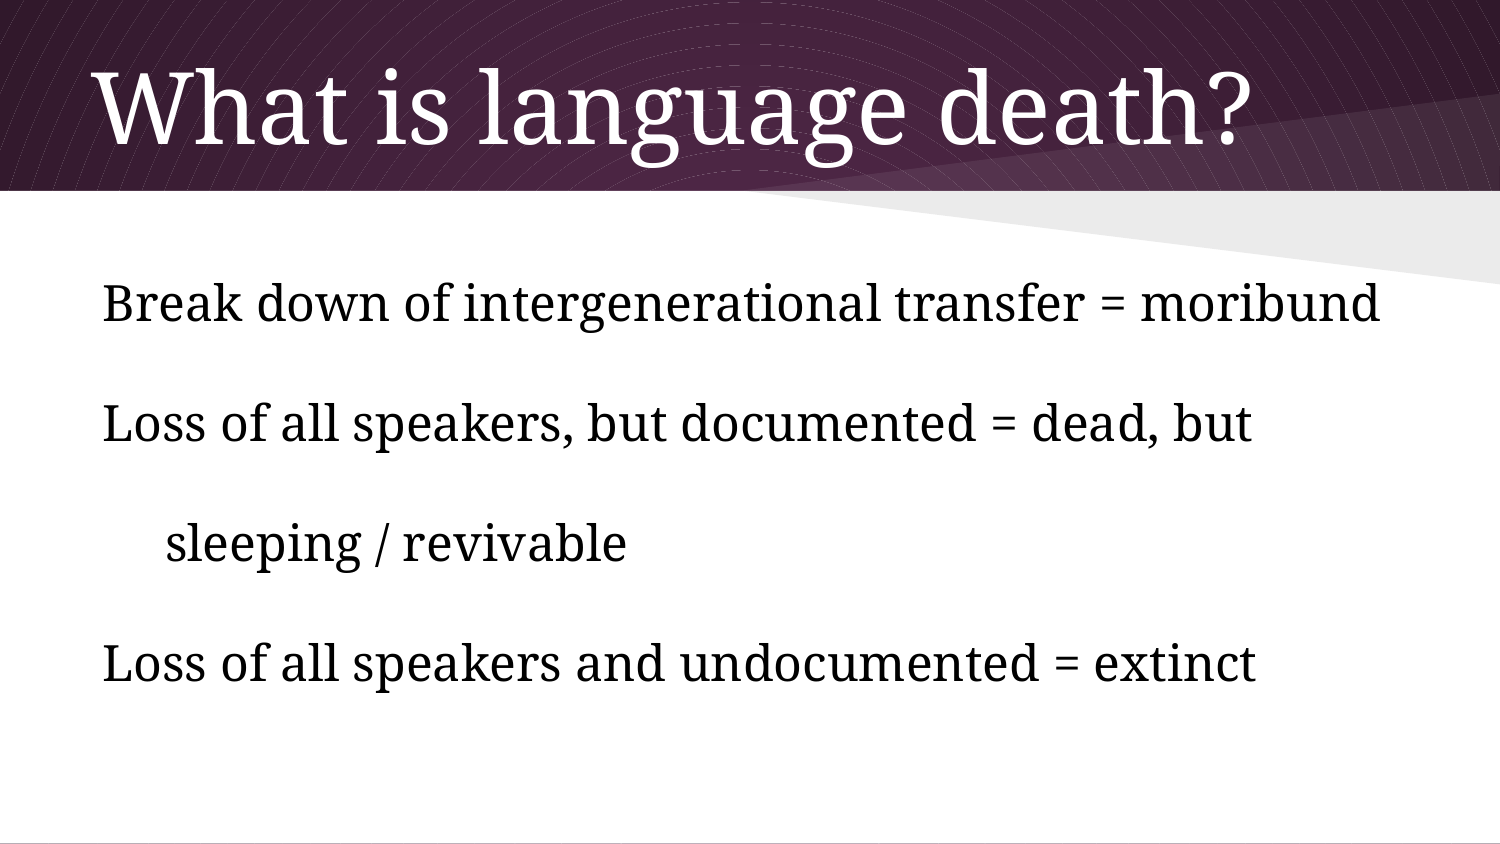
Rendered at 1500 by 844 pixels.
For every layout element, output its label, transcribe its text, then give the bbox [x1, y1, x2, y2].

list Break down of intergenerational transfer = moribund Loss of all speakers, but documented = dead, but sleeping / revivable Loss of all speakers and undocumented = extinct [75, 196, 1425, 808]
title What is language death? [75, 33, 1425, 175]
